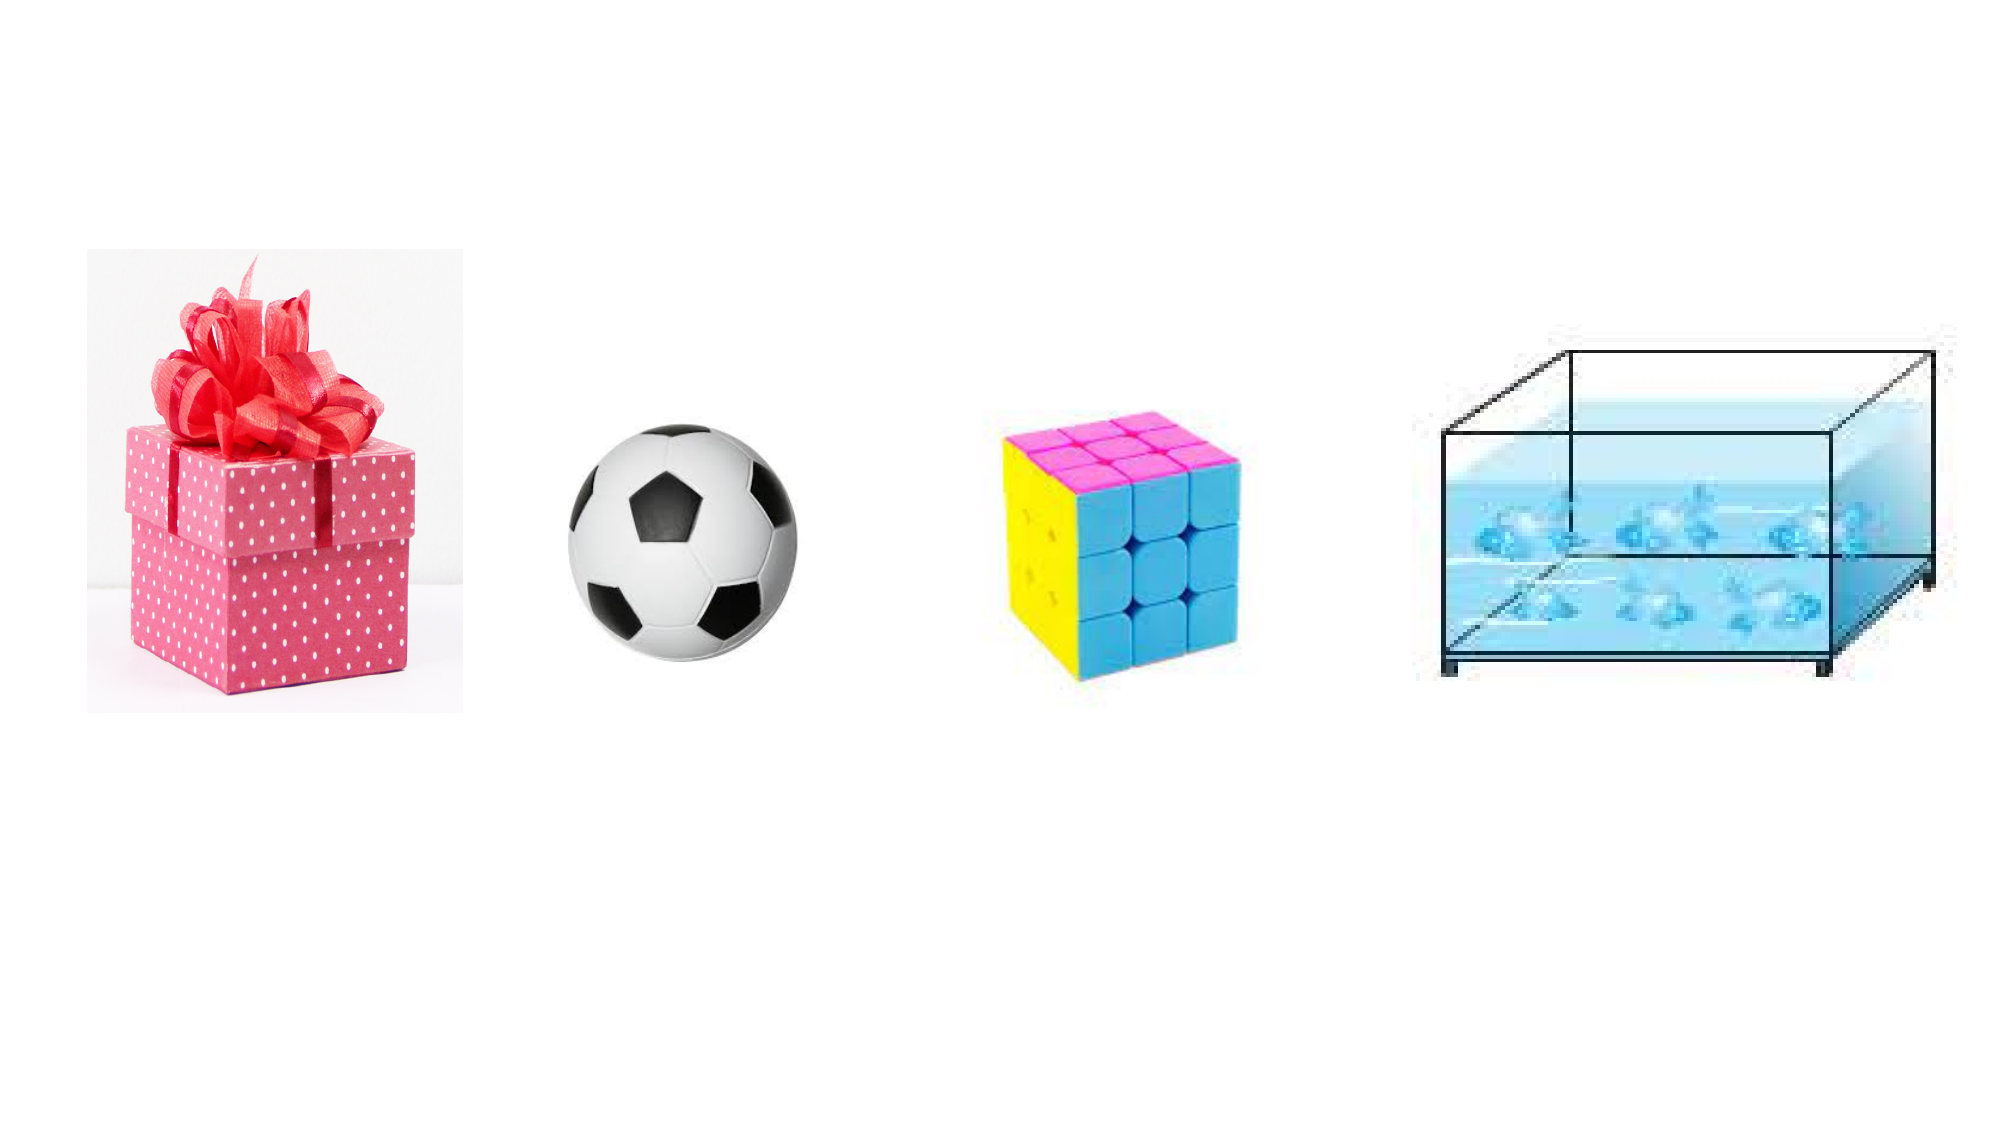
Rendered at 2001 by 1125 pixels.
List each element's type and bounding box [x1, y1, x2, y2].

picture [549, 405, 813, 688]
picture [1412, 324, 2000, 701]
picture [87, 249, 463, 713]
picture [924, 312, 1351, 776]
